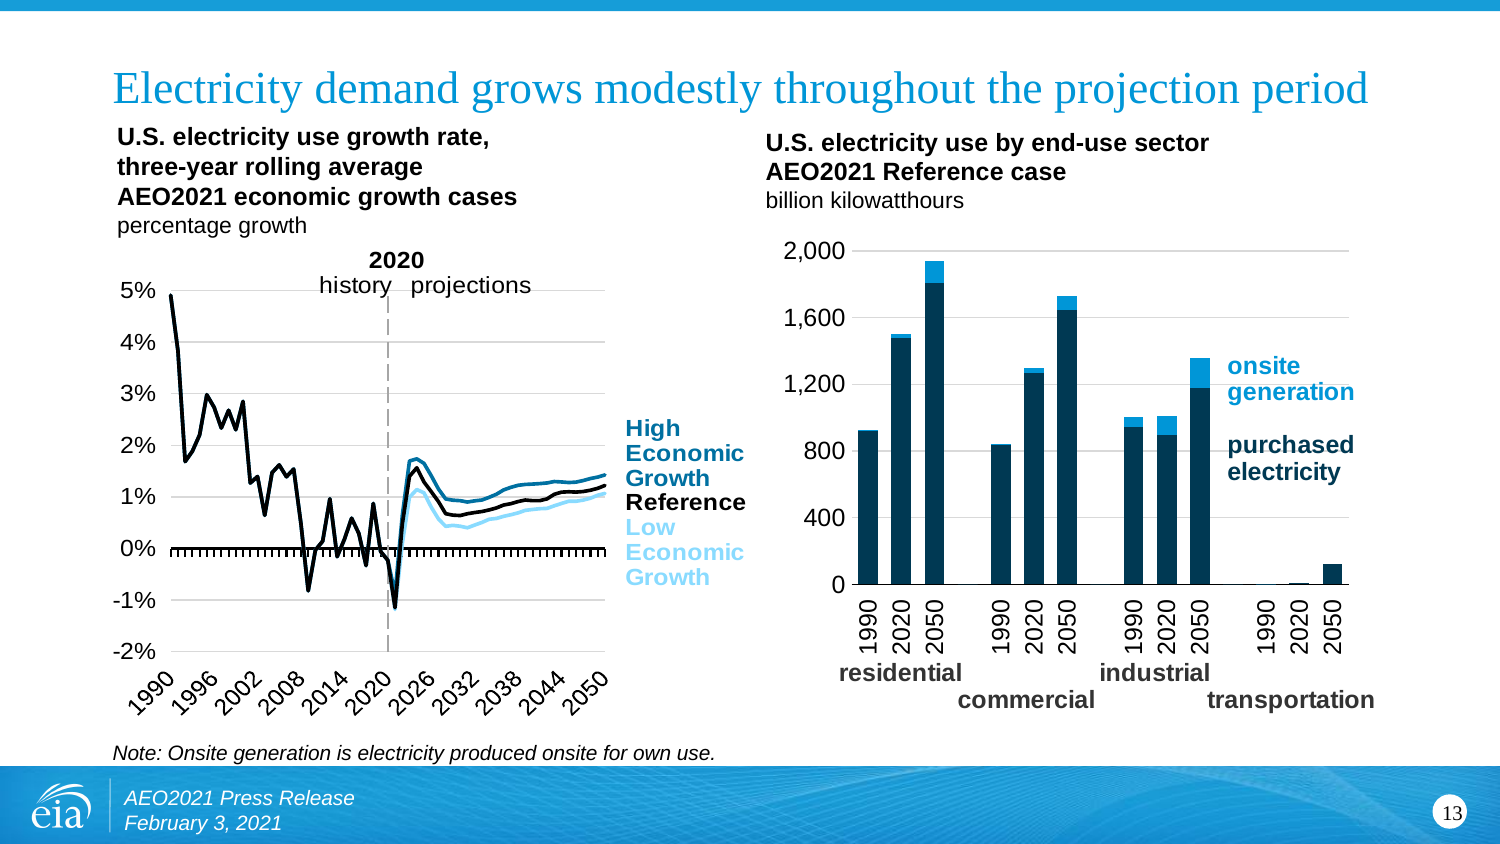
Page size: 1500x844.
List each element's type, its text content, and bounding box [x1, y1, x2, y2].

picture [0, 766, 1500, 844]
footer AEO2021 Press Release February 3, 2021 [109, 786, 571, 835]
slide_number 13 [1421, 789, 1485, 835]
chart [764, 233, 1426, 721]
text_box U.S. electricity use by end-use sector AEO2021 Reference case billion kilowatthours [761, 121, 1397, 231]
chart [112, 247, 758, 721]
text_box U.S. electricity use growth rate, three-year rolling average AEO2021 economic growth cases percentage growth [112, 116, 727, 247]
list Note: Onsite generation is electricity produced onsite for own use. [112, 731, 1425, 766]
title Electricity demand grows modestly throughout the projection period [112, 11, 1425, 113]
